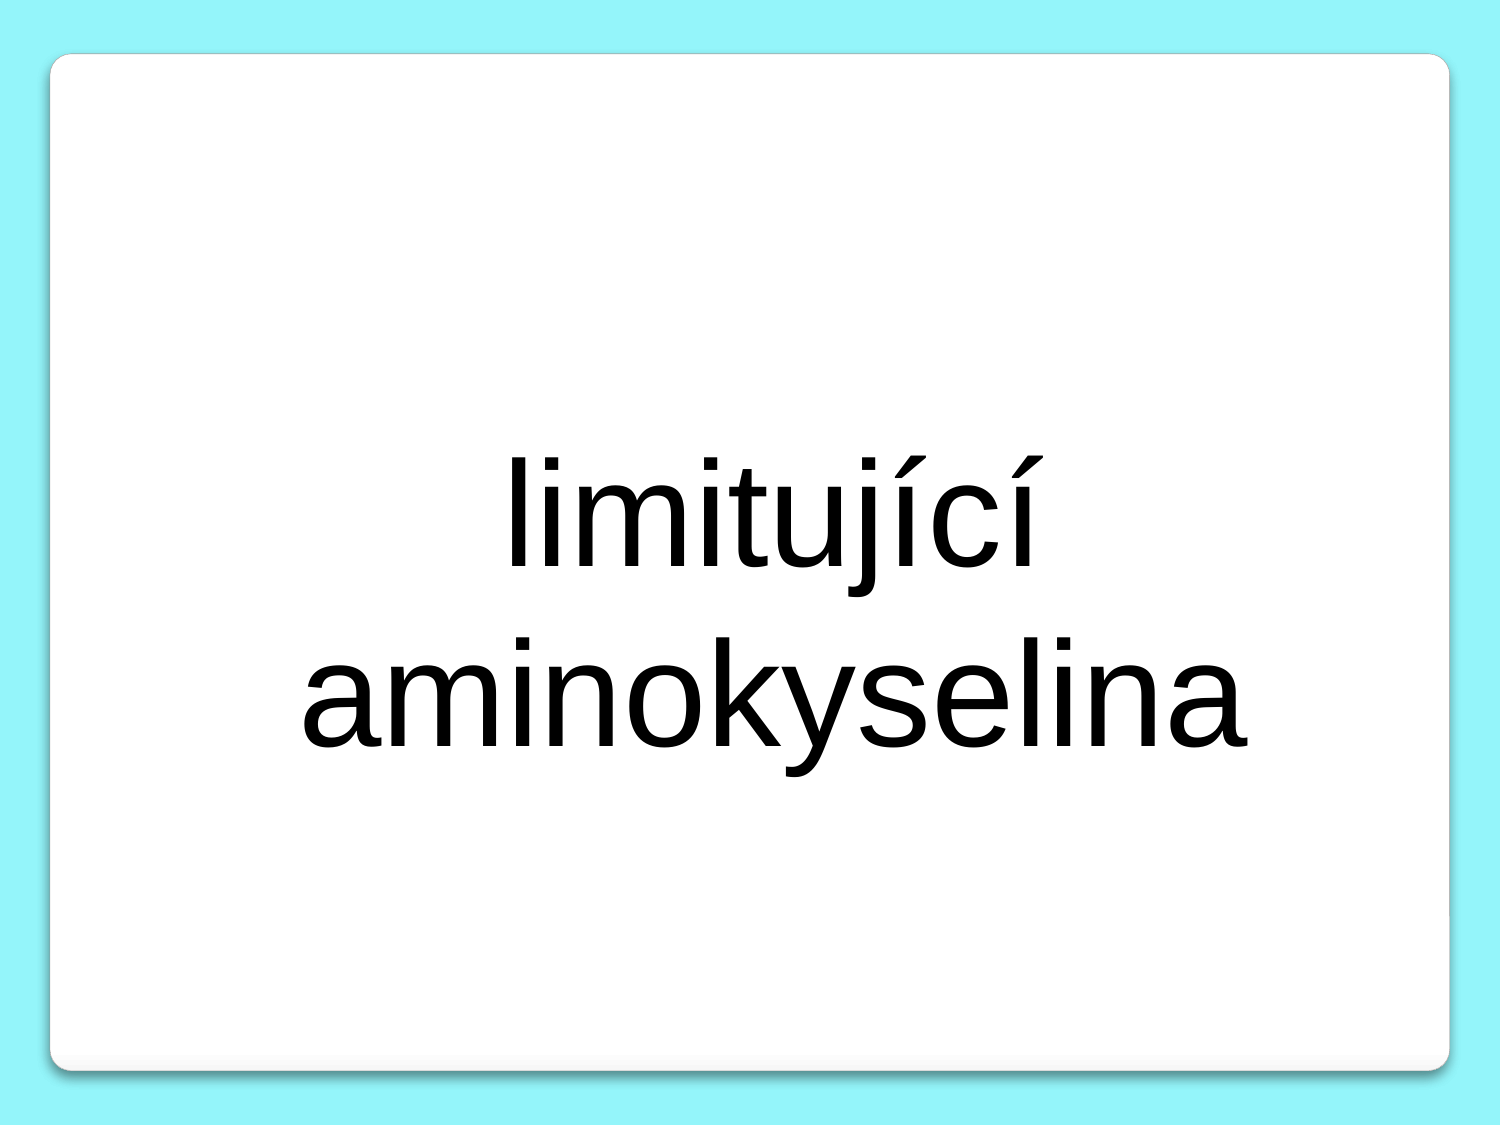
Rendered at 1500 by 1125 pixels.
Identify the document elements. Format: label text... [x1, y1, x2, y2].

text_box limitující aminokyselina [123, 408, 1424, 784]
